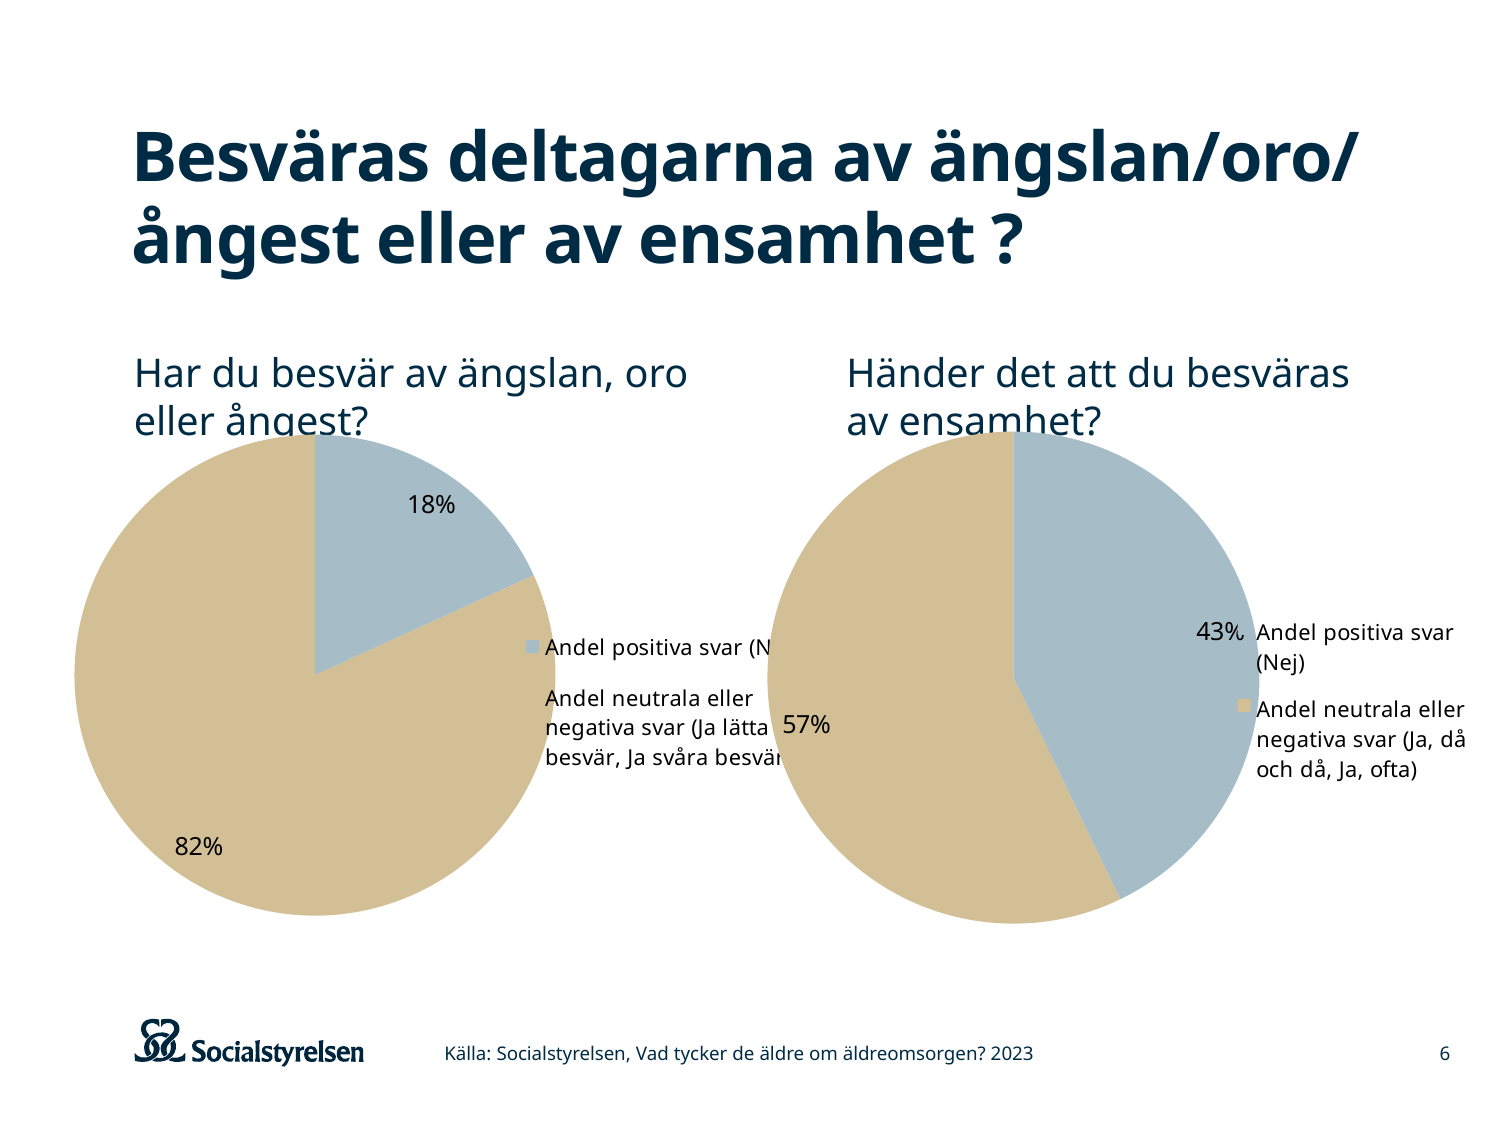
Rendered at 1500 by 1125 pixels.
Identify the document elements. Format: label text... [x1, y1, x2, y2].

footer Källa: Socialstyrelsen, Vad tycker de äldre om äldreomsorgen? 2023 [444, 1032, 1110, 1077]
title Besväras deltagarna av ängslan/oro/ ångest eller av ensamhet ? [131, 112, 1373, 326]
chart [57, 418, 1500, 935]
text_box Händer det att du besväras av ensamhet? [831, 340, 1388, 419]
text_box Har du besvär av ängslan, oro eller ångest? [118, 340, 731, 417]
slide_number 6 [1379, 1032, 1451, 1077]
